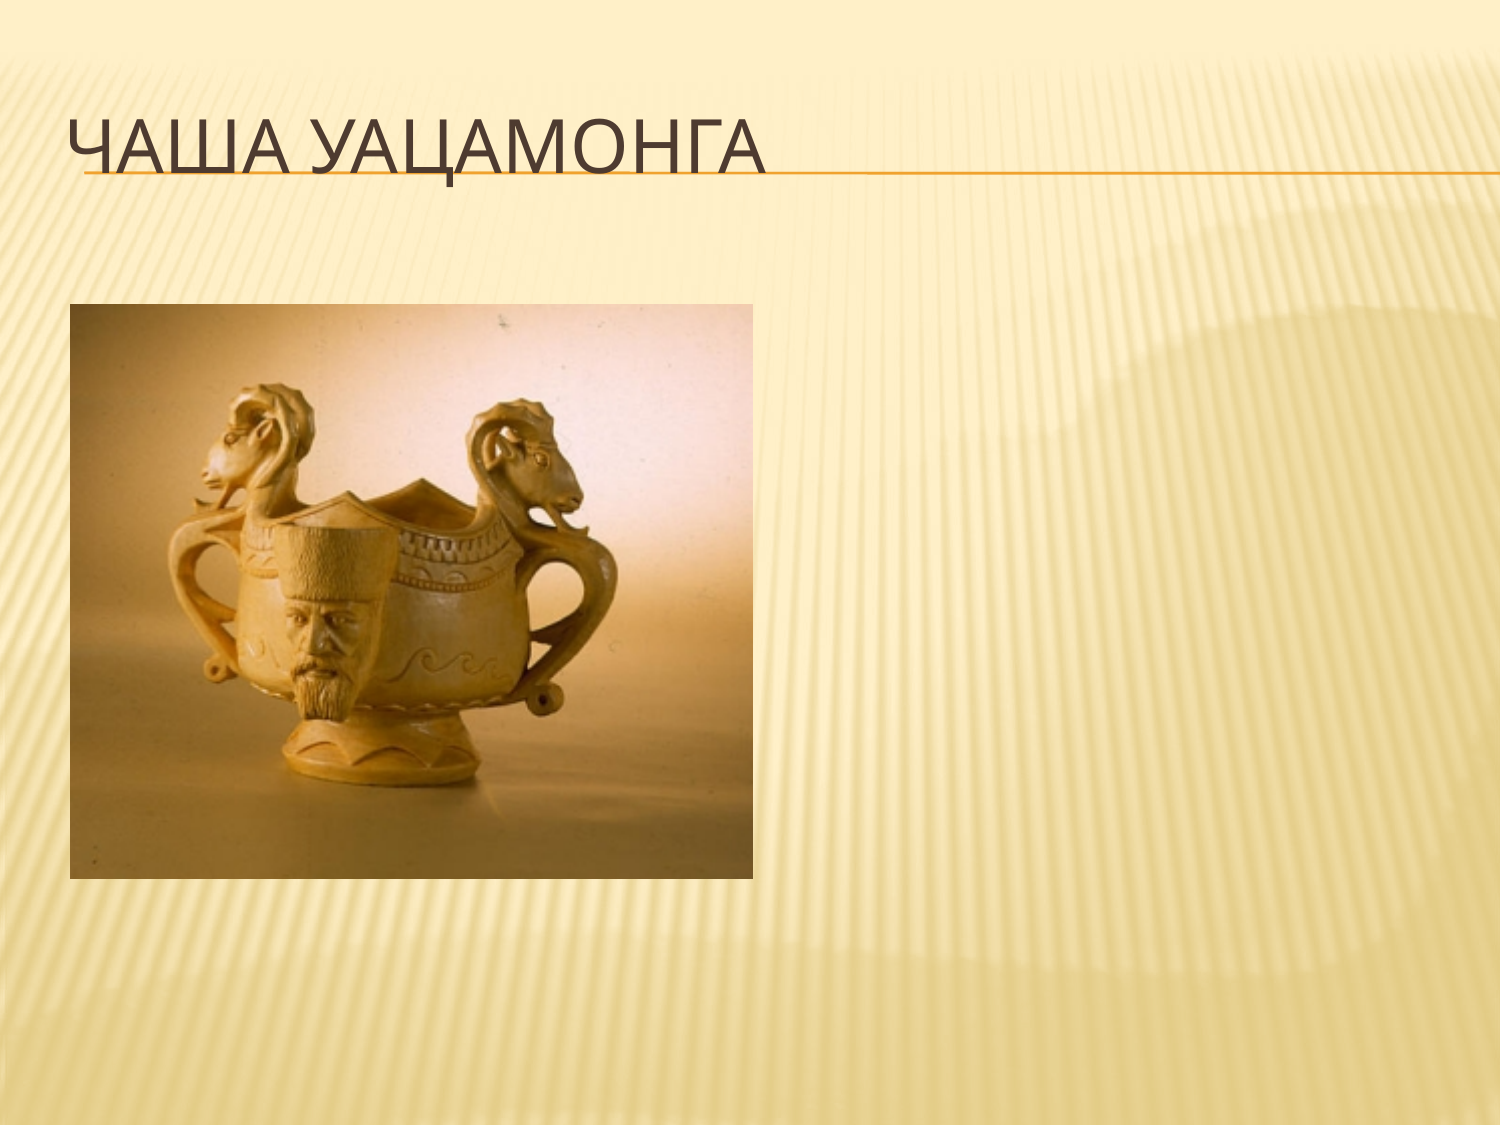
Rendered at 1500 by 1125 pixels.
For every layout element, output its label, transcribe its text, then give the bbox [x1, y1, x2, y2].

title Чаша уацамонга [49, 75, 1475, 213]
picture [69, 304, 754, 880]
